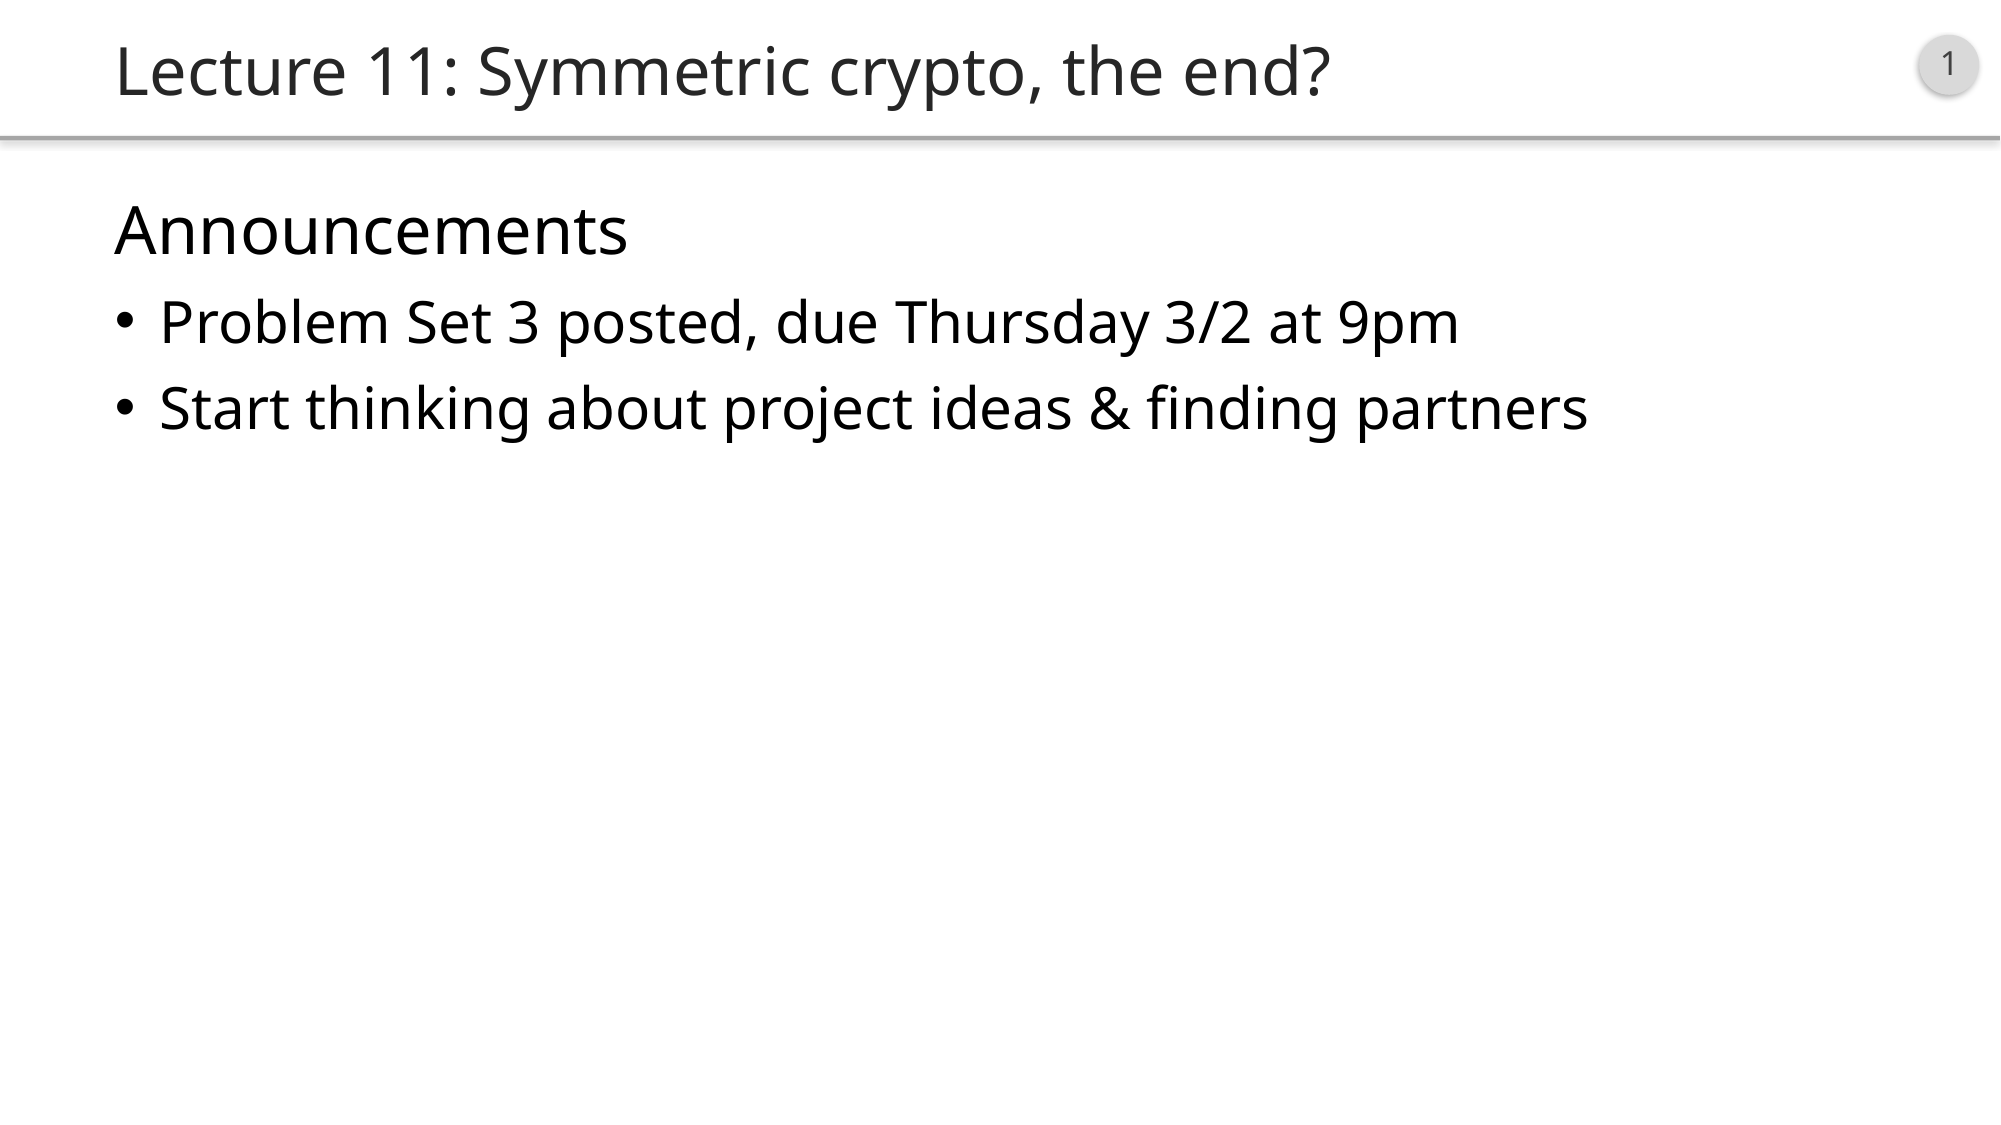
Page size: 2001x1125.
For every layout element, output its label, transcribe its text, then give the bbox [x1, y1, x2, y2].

title Lecture 11: Symmetric crypto, the end? [99, 24, 1900, 114]
list Announcements Problem Set 3 posted, due Thursday 3/2 at 9pm Start thinking about project ideas & finding partners [99, 180, 1900, 1044]
